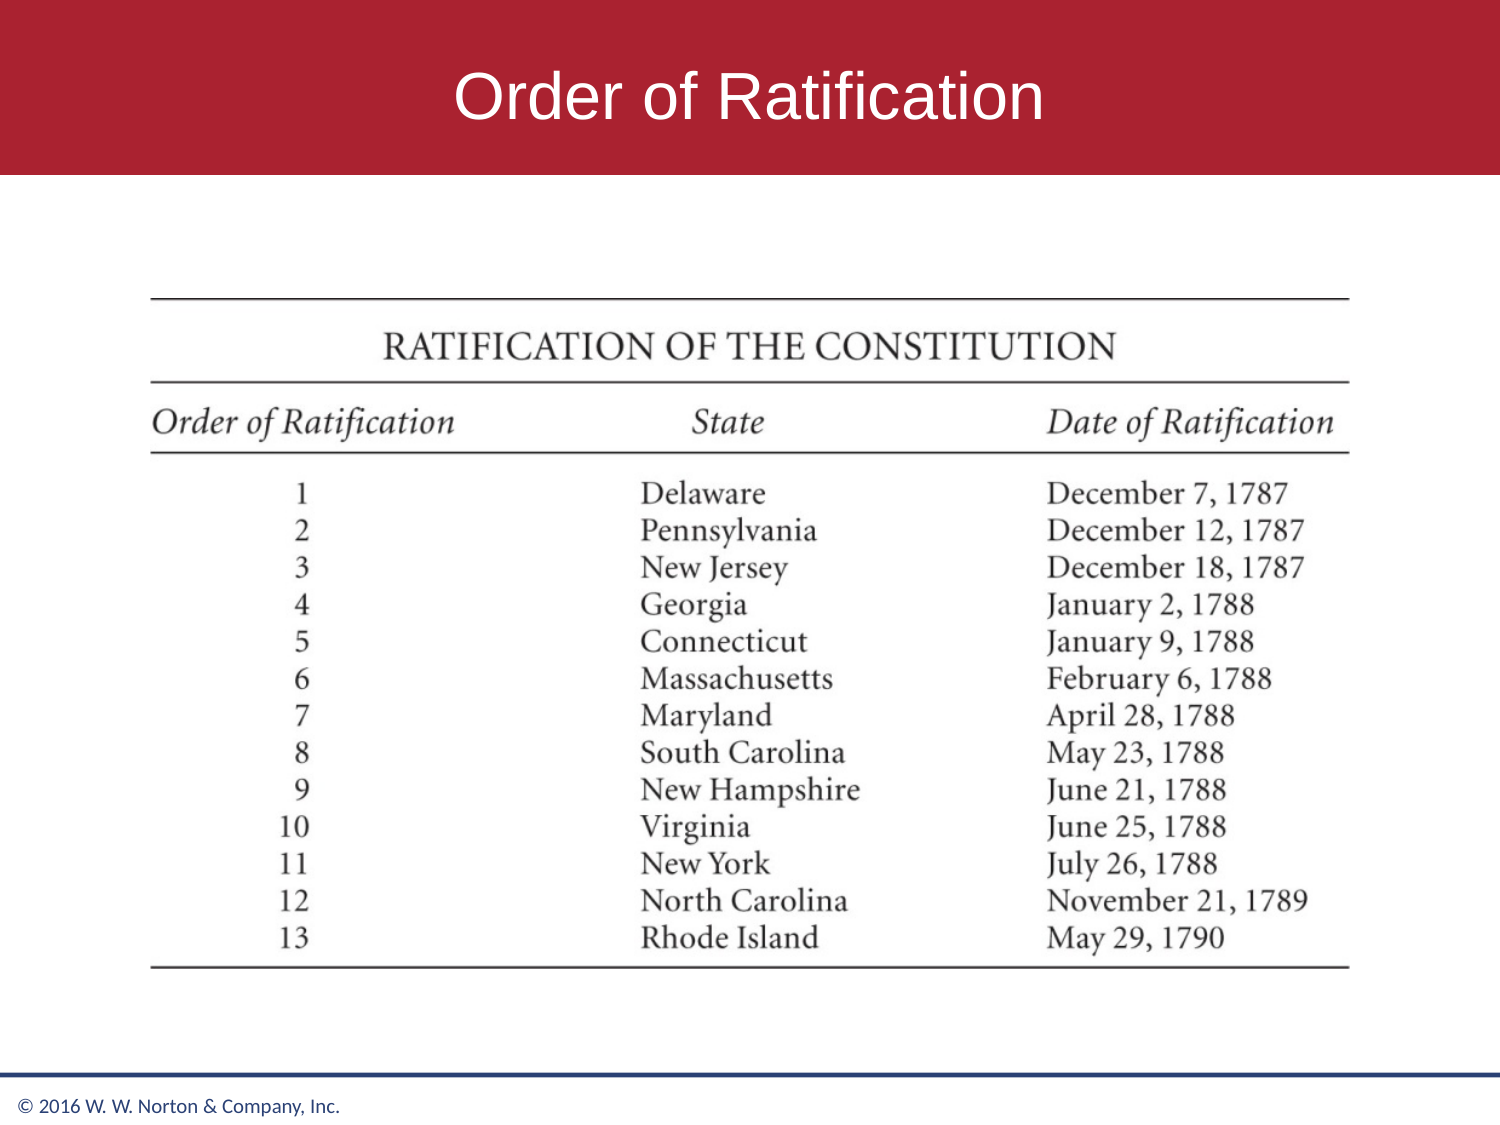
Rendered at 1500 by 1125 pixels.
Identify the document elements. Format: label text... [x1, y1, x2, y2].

title Order of Ratification [75, 45, 1425, 233]
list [149, 298, 1351, 969]
